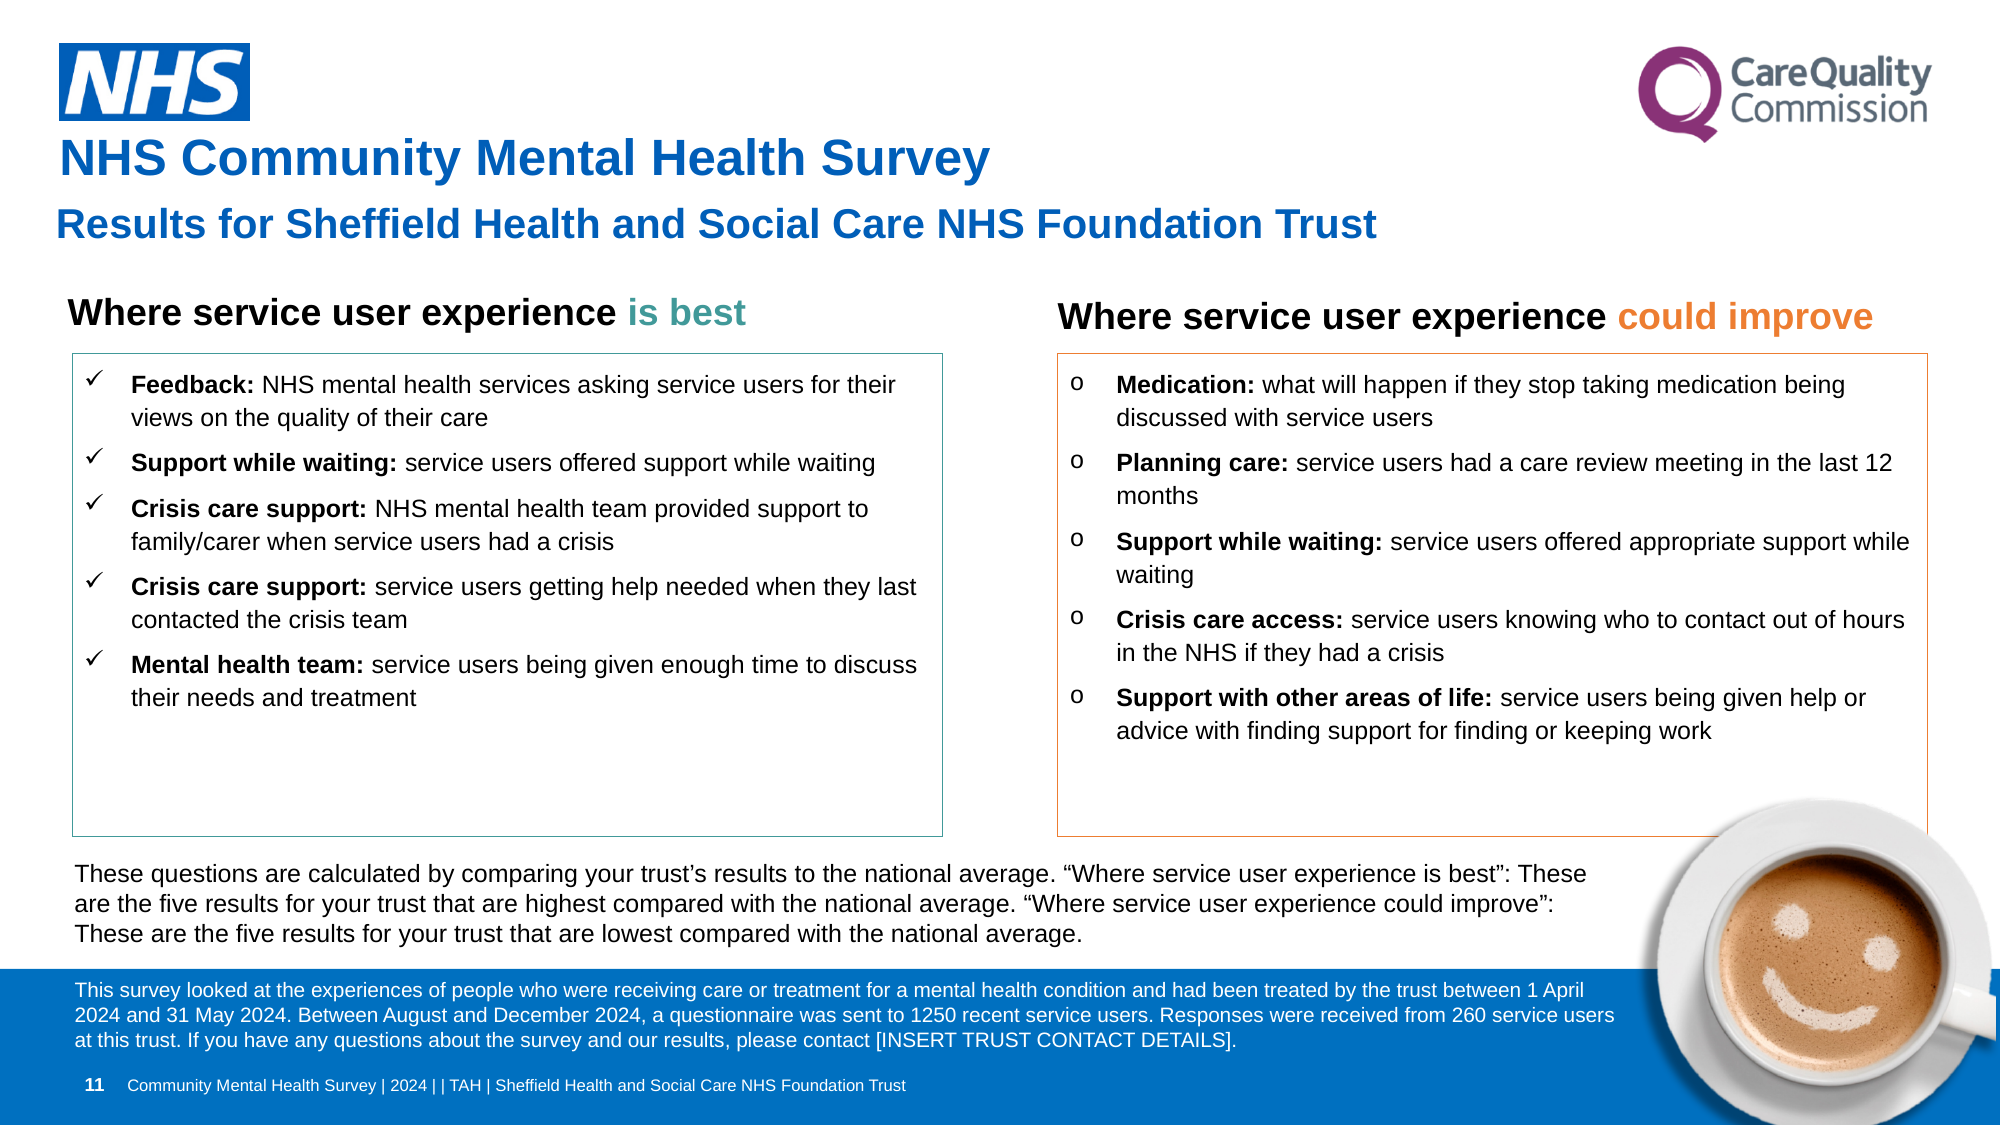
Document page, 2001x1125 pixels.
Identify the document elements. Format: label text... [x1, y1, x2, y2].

title NHS Community Mental Health Survey [44, 119, 1577, 199]
text_box Medication: what will happen if they stop taking medication being discussed with service users Planning care: service users had a care review meeting in the last 12 months Support while waiting: service users offered appropriate support while waiting Crisis care access: service users knowing who to contact out of hours in the NHS if they had a crisis Support with other areas of life: service users being given help or advice with finding support for finding or keeping work [1057, 353, 1928, 837]
text_box Where service user experience is best [67, 282, 951, 334]
text_box 11 [84, 1068, 122, 1125]
text_box These questions are calculated by comparing your trust’s results to the national average. “Where service user experience is best”: These are the five results for your trust that are highest compared with the national average. “Where service user experience could improve”: These are the five results for your trust that are lowest compared with the national average. [59, 849, 1566, 955]
picture [59, 43, 250, 119]
picture [1637, 45, 1933, 143]
text_box Where service user experience could improve [1057, 287, 1894, 338]
text_box Feedback: NHS mental health services asking service users for their views on the quality of their care Support while waiting: service users offered support while waiting Crisis care support: NHS mental health team provided support to family/carer when service users had a crisis Crisis care support: service users getting help needed when they last contacted the crisis team Mental health team: service users being given enough time to discuss their needs and treatment [72, 353, 943, 837]
text_box Results for Sheffield Health and Social Care NHS Foundation Trust [55, 196, 1589, 248]
picture [1588, 784, 1996, 1125]
text_box This survey looked at the experiences of people who were receiving care or treatment for a mental health condition and had been treated by the trust between 1 April 2024 and 31 May 2024. Between August and December 2024, a questionnaire was sent to 1250 recent service users. Responses were received from 260 service users at this trust. If you have any questions about the survey and our results, please contact [INSERT TRUST CONTACT DETAILS]. [59, 969, 1588, 1068]
